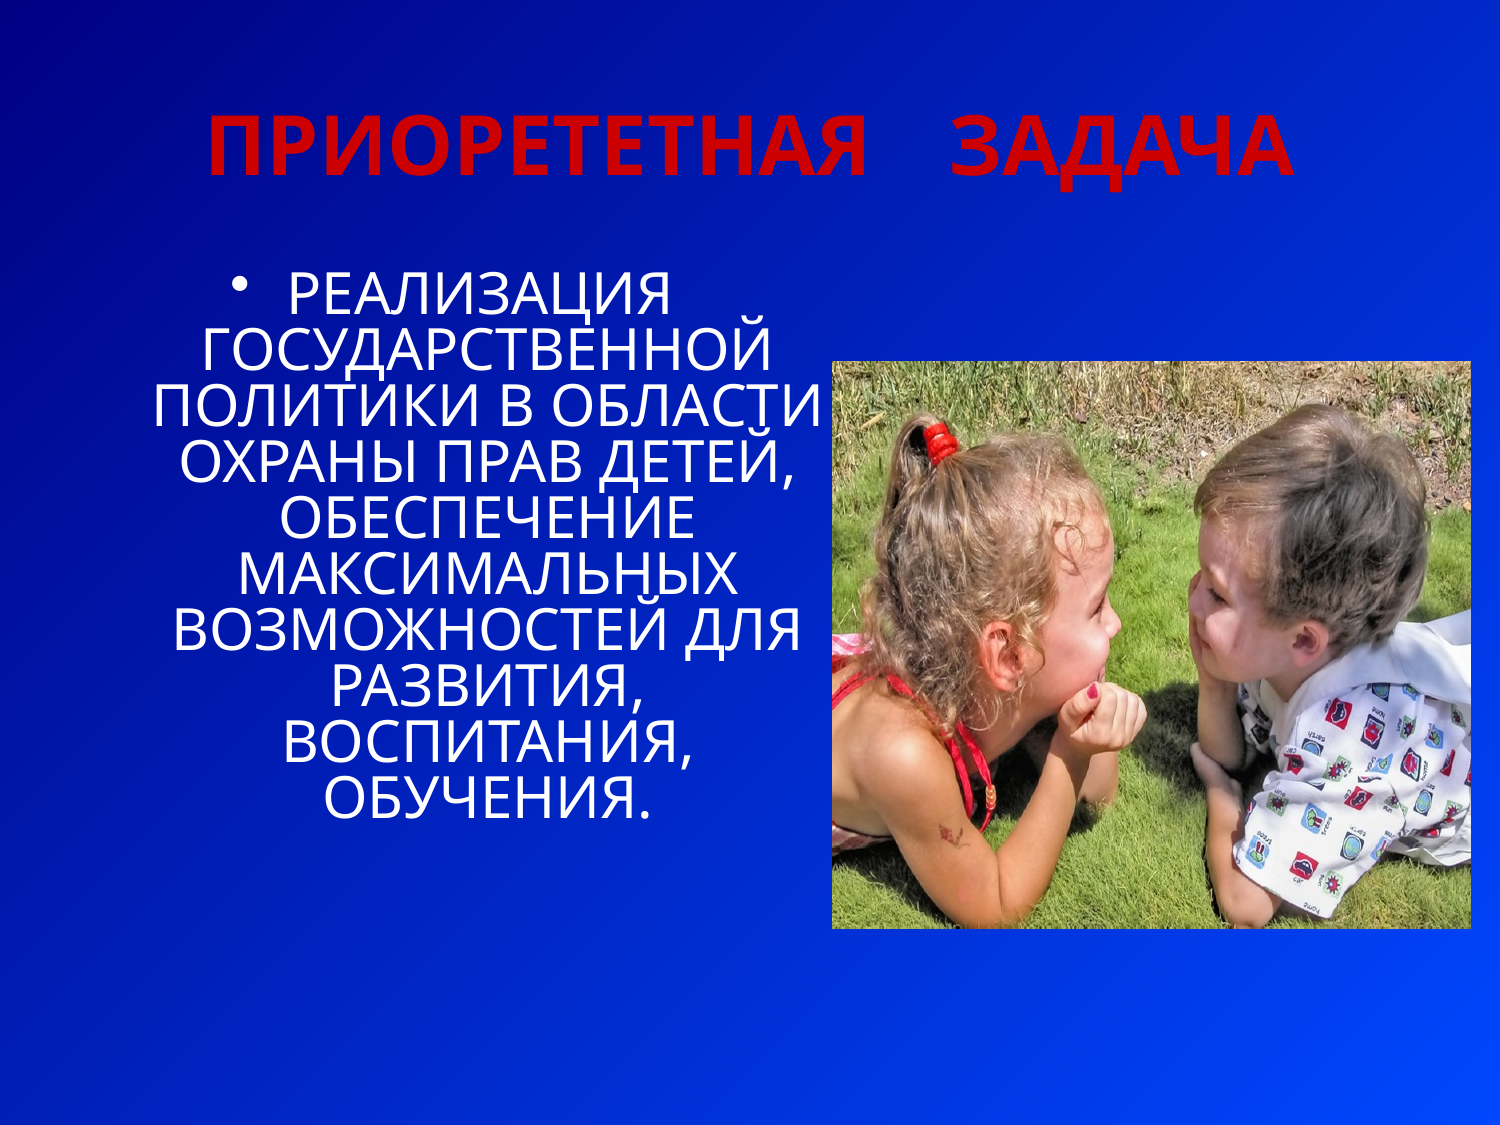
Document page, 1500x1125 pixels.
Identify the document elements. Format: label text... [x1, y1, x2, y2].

list РЕАЛИЗАЦИЯ ГОСУДАРСТВЕННОЙ ПОЛИТИКИ В ОБЛАСТИ ОХРАНЫ ПРАВ ДЕТЕЙ, ОБЕСПЕЧЕНИЕ МАКСИМАЛЬНЫХ ВОЗМОЖНОСТЕЙ ДЛЯ РАЗВИТИЯ, ВОСПИТАНИЯ, ОБУЧЕНИЯ. [74, 262, 845, 1006]
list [832, 361, 1471, 929]
title ПРИОРЕТЕТНАЯ ЗАДАЧА [74, 44, 1426, 233]
